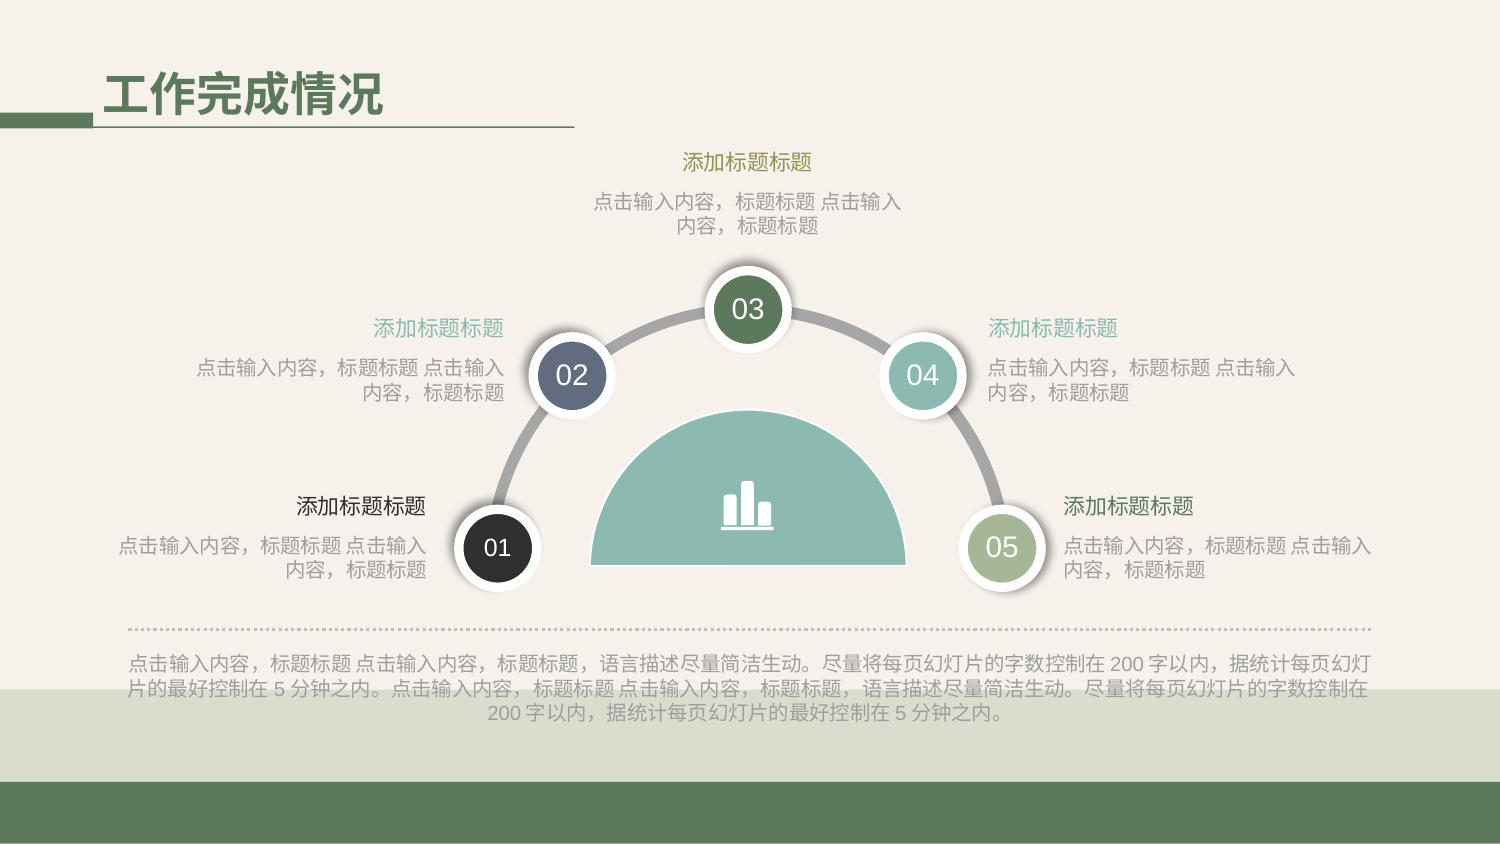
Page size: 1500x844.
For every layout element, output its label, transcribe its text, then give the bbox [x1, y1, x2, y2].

title 工作完成情况 [87, 53, 1413, 138]
text_box 05 [1012, 509, 1043, 588]
text_box 点击输入内容，标题标题 点击输入内容，标题标题，语言描述尽量简洁生动。尽量将每页幻灯片的字数控制在200字以内，据统计每页幻灯片的最好控制在5分钟之内。点击输入内容，标题标题 点击输入内容，标题标题，语言描述尽量简洁生动。尽量将每页幻灯片的字数控制在200字以内，据统计每页幻灯片的最好控制在5分钟之内。 [1012, 651, 1373, 725]
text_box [184, 313, 505, 406]
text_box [987, 313, 1308, 406]
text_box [589, 630, 907, 727]
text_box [721, 480, 774, 531]
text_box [587, 147, 908, 239]
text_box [589, 409, 907, 629]
text_box 03 [708, 269, 788, 303]
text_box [1063, 491, 1383, 583]
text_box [484, 630, 1012, 831]
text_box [484, 303, 1012, 629]
text_box 点击输入内容，标题标题 点击输入内容，标题标题，语言描述尽量简洁生动。尽量将每页幻灯片的字数控制在200字以内，据统计每页幻灯片的最好控制在5分钟之内。点击输入内容，标题标题 点击输入内容，标题标题，语言描述尽量简洁生动。尽量将每页幻灯片的字数控制在200字以内，据统计每页幻灯片的最好控制在5分钟之内。 [127, 651, 484, 725]
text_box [107, 491, 427, 583]
text_box 01 [457, 510, 484, 586]
